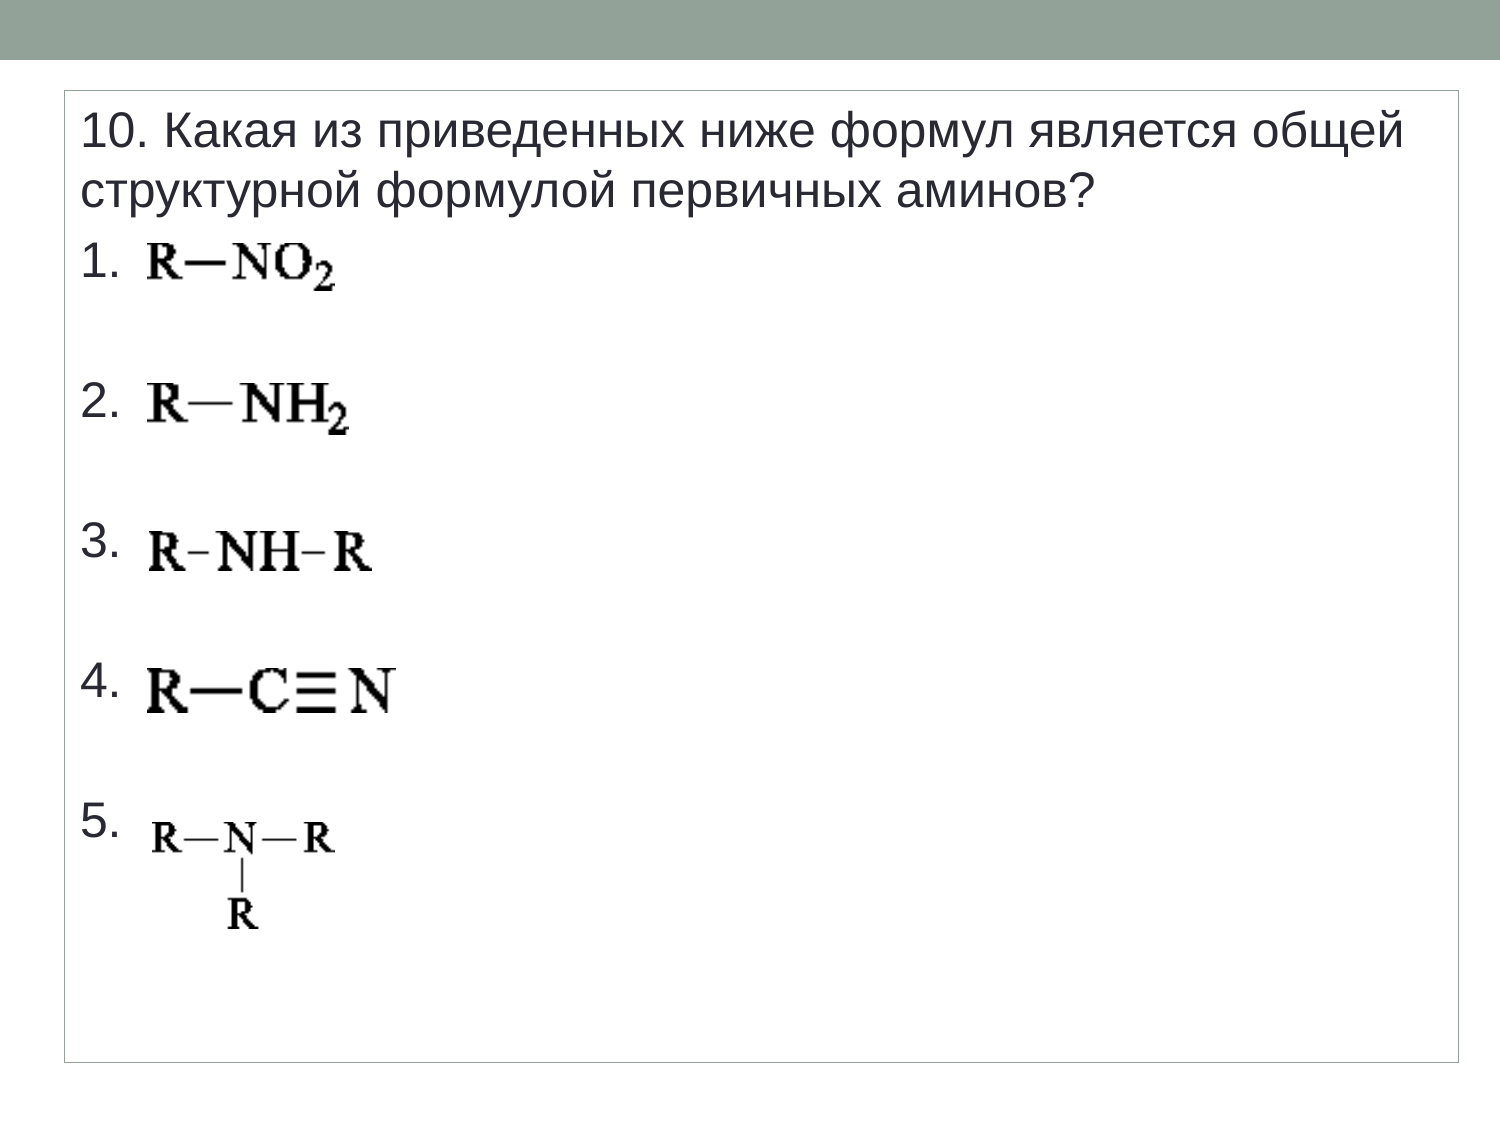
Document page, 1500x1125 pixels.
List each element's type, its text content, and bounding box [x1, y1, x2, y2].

picture [152, 822, 335, 929]
picture [147, 382, 349, 435]
picture [147, 243, 335, 291]
list 10. Какая из приведенных ниже формул является общей структурной формулой первичных аминов? 1. 2. 3. 4. 5. [64, 90, 1459, 1063]
picture [147, 668, 396, 713]
picture [149, 530, 373, 571]
